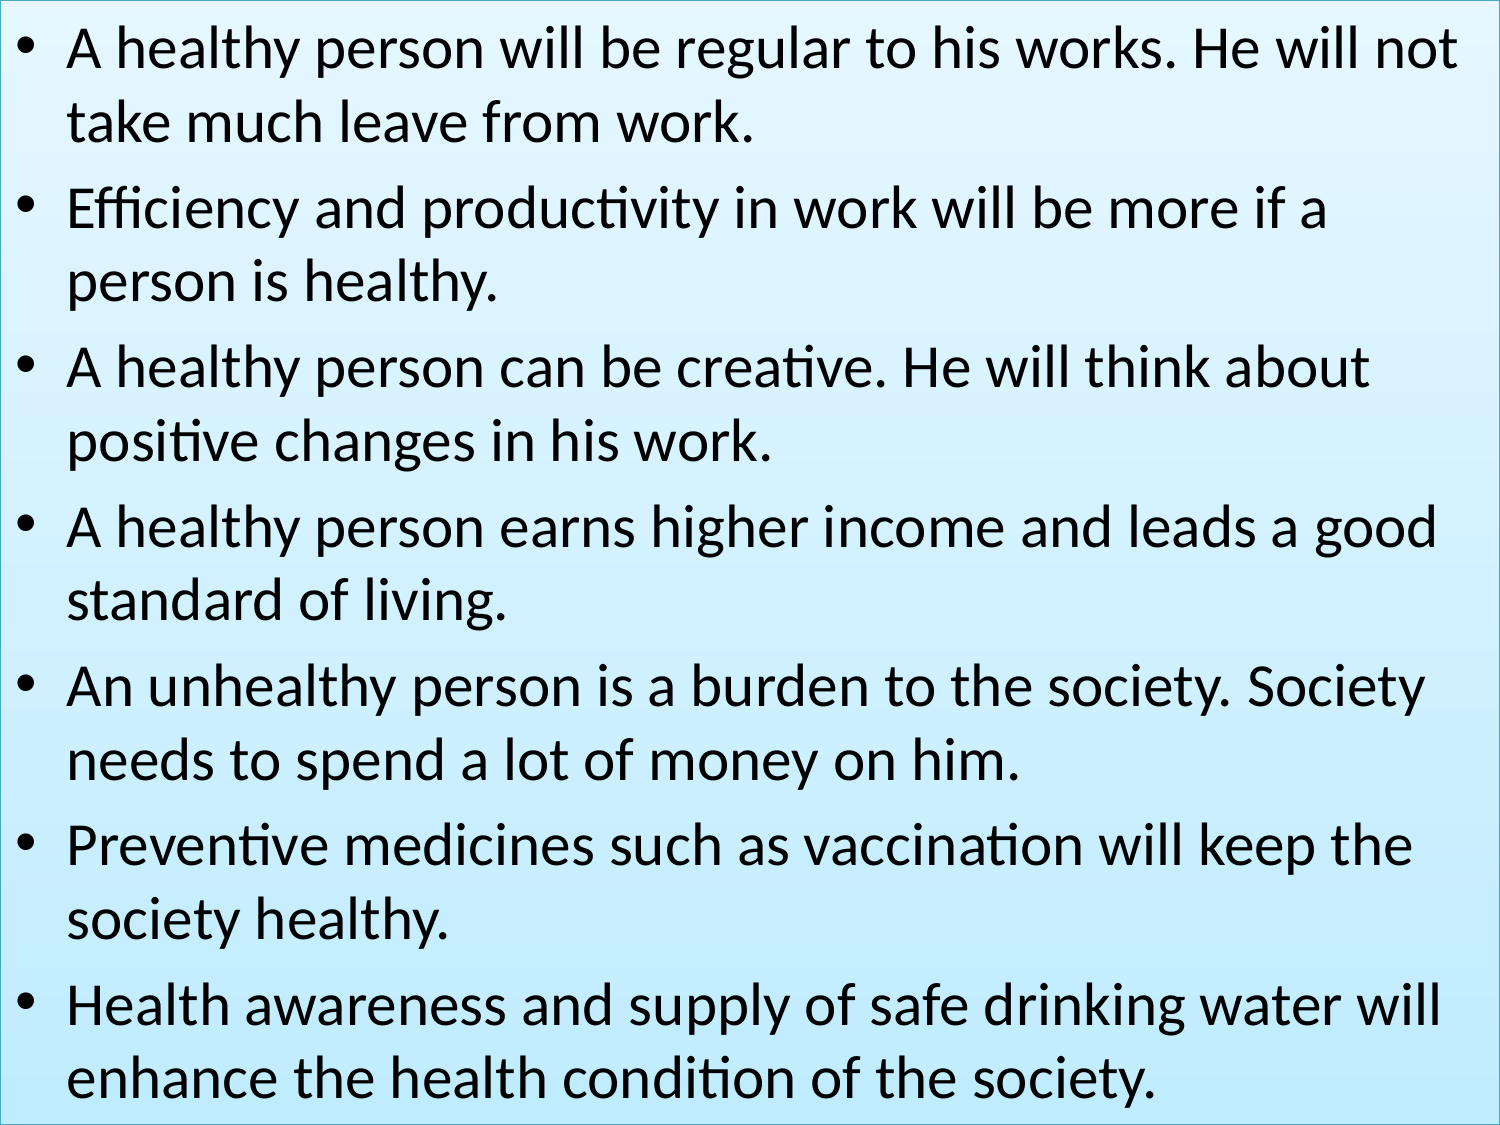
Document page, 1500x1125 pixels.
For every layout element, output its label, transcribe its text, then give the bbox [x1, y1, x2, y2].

list A healthy person will be regular to his works. He will not take much leave from work. Efficiency and productivity in work will be more if a person is healthy. A healthy person can be creative. He will think about positive changes in his work. A healthy person earns higher income and leads a good standard of living. An unhealthy person is a burden to the society. Society needs to spend a lot of money on him. Preventive medicines such as vaccination will keep the society healthy. Health awareness and supply of safe drinking water will enhance the health condition of the society. [0, 0, 1500, 1125]
